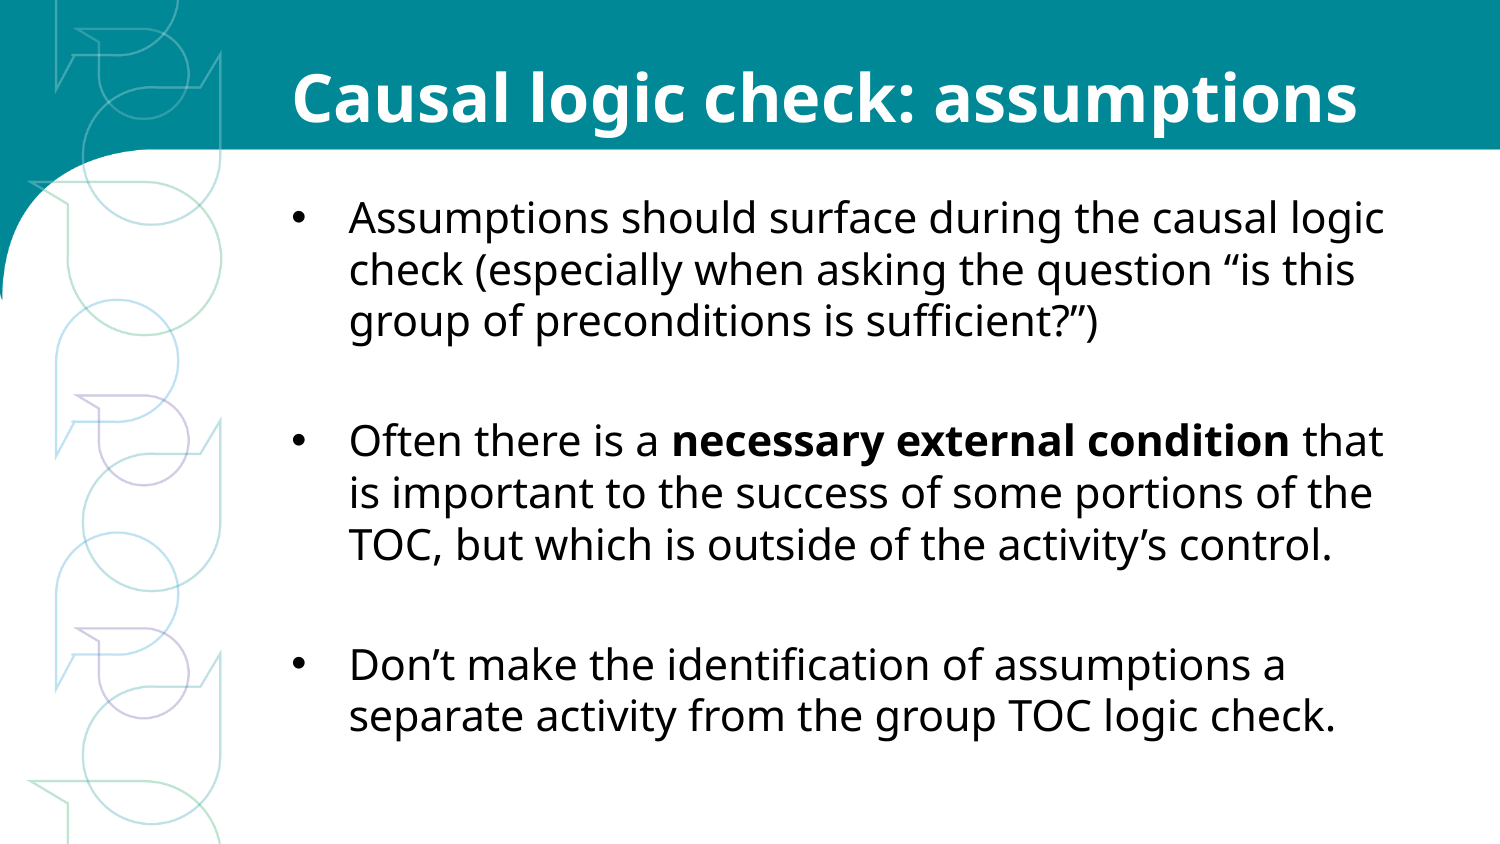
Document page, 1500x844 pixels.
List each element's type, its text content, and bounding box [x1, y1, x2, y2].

list Assumptions should surface during the causal logic check (especially when asking the question “is this group of preconditions is sufficient?”) Often there is a necessary external condition that is important to the success of some portions of the TOC, but which is outside of the activity’s control. Don’t make the identification of assumptions a separate activity from the group TOC logic check. [276, 183, 1416, 757]
title Causal logic check: assumptions [276, 25, 1416, 167]
picture [0, 0, 1500, 844]
